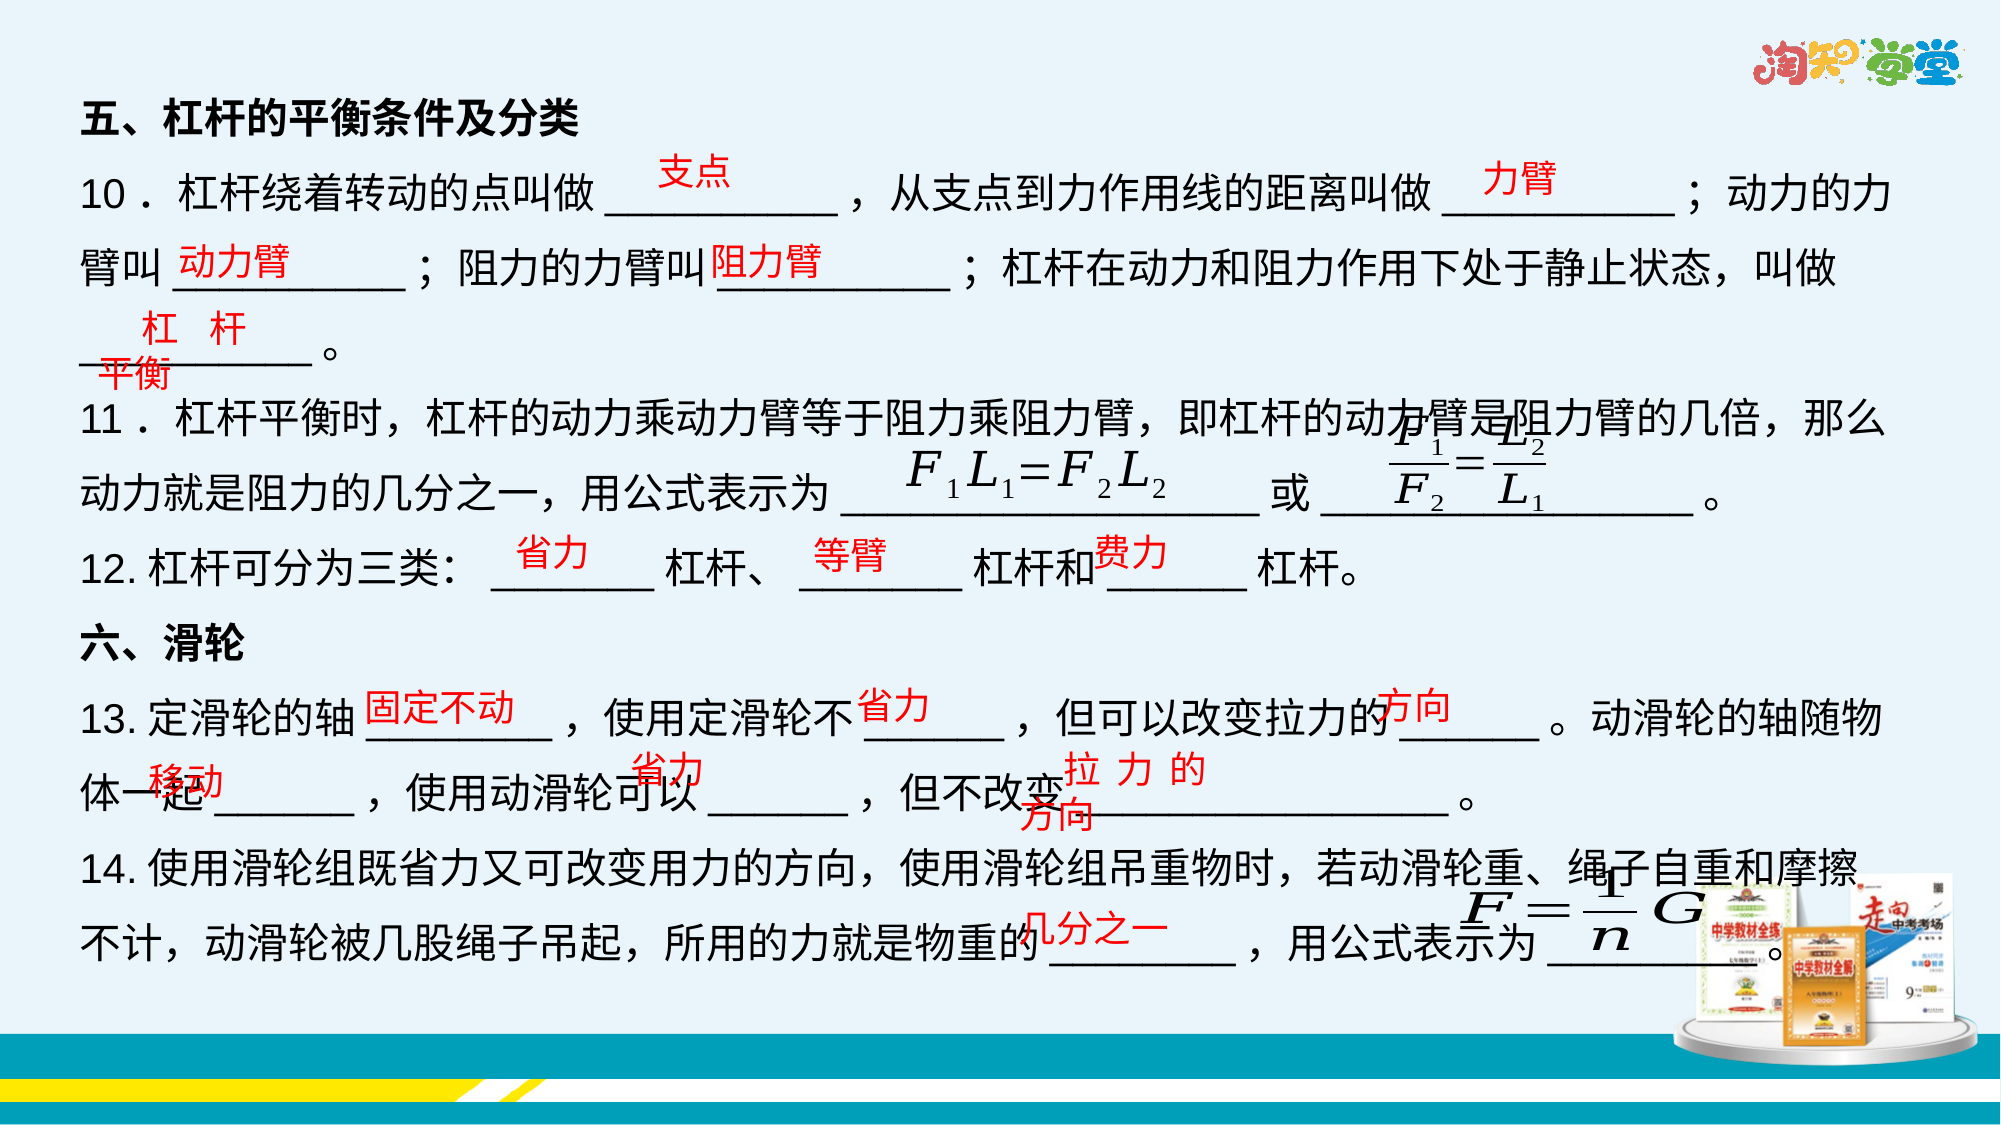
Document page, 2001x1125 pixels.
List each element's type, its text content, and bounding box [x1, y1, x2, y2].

text_box 阻力臂 [695, 230, 847, 291]
text_box 省力 [615, 739, 720, 799]
text_box 杠杆平衡 [82, 298, 263, 358]
text_box 等臂 [798, 524, 904, 585]
text_box 力臂 [1468, 147, 1573, 208]
text_box 费力 [1035, 521, 1192, 582]
text_box 省力 [841, 674, 947, 735]
text_box 拉力的方向 [1004, 739, 1222, 799]
text_box 几分之一 [1003, 897, 1192, 958]
text_box 方向 [1362, 674, 1467, 735]
text_box 五、杠杆的平衡条件及分类 10．杠杆绕着转动的点叫做__________，从支点到力作用线的距离叫做__________；动力的力臂叫__________；阻力的力臂叫__________；杠杆在动力和阻力作用下处于静止状态，叫做__________。 11．杠杆平衡时，杠杆的动力乘动力臂等于阻力乘阻力臂，即杠杆的动力臂是阻力臂的几倍，那么动力就是阻力的几分之一，用公式表示为__________________或________________。 12.杠杆可分为三类：_______杠杆、_______杠杆和______杠杆。 六、滑轮 13.定滑轮的轴________，使用定滑轮不______，但可以改变拉力的______。动滑轮的轴随物体一起______，使用动滑轮可以______，但不改变________________。 14.使用滑轮组既省力又可改变用力的方向，使用滑轮组吊重物时，若动滑轮重、绳子自重和摩擦不计，动滑轮被几股绳子吊起，所用的力就是物重的________，用公式表示为_________。 [64, 59, 1909, 975]
text_box 移动 [133, 750, 239, 811]
picture [1741, 26, 1973, 98]
text_box 支点 [642, 140, 747, 201]
text_box 固定不动 [349, 676, 539, 737]
text_box 动力臂 [163, 230, 315, 291]
text_box 省力 [500, 521, 614, 582]
picture [0, 805, 2001, 1125]
